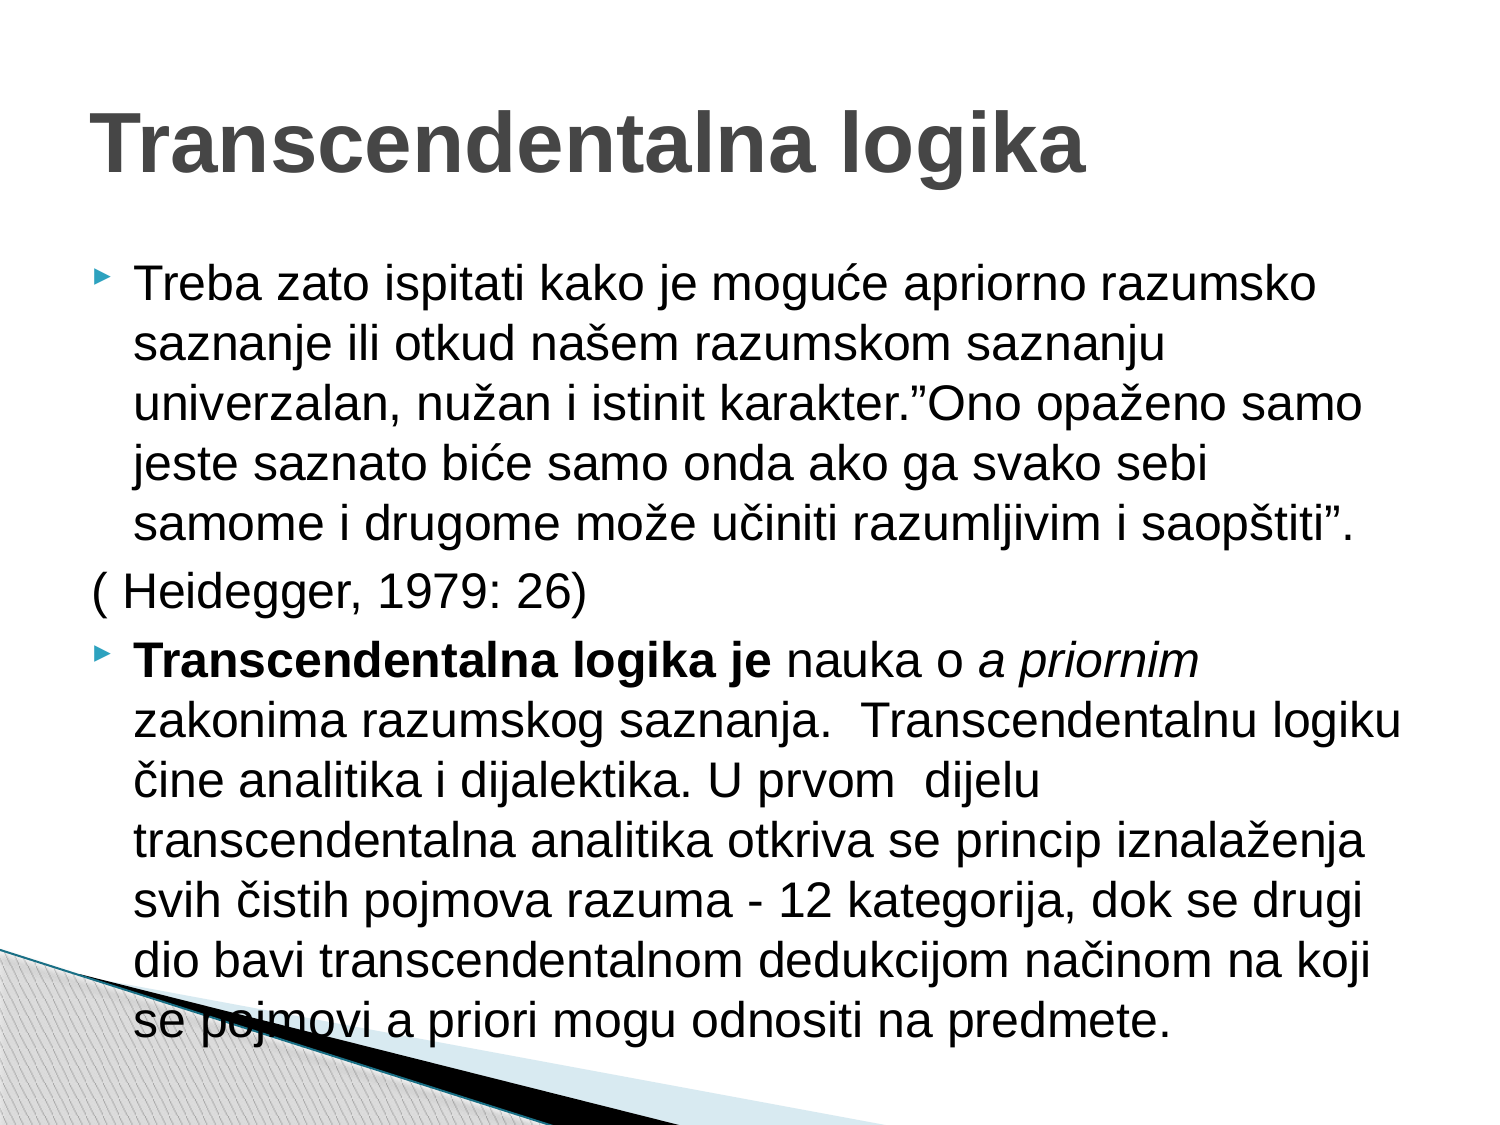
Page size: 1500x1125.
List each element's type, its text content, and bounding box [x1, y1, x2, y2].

title Transcendentalna logika [75, 45, 1425, 233]
list Treba zato ispitati kako je moguće apriorno razumsko saznanje ili otkud našem razumskom saznanju univerzalan, nužan i istinit karakter.”Ono opaženo samo jeste saznato biće samo onda ako ga svako sebi samome i drugome može učiniti razumljivim i saopštiti”. ( Heidegger, 1979: 26) Transcendentalna logika je nauka o a priornim zakonima razumskog saznanja. Transcendentalnu logiku čine analitika i dijalektika. U prvom dijelu transcendentalna analitika otkriva se princip iznalaženja svih čistih pojmova razuma - 12 kategorija, dok se drugi dio bavi transcendentalnom dedukcijom načinom na koji se pojmovi a priori mogu odnositi na predmete. [58, 242, 1426, 1067]
